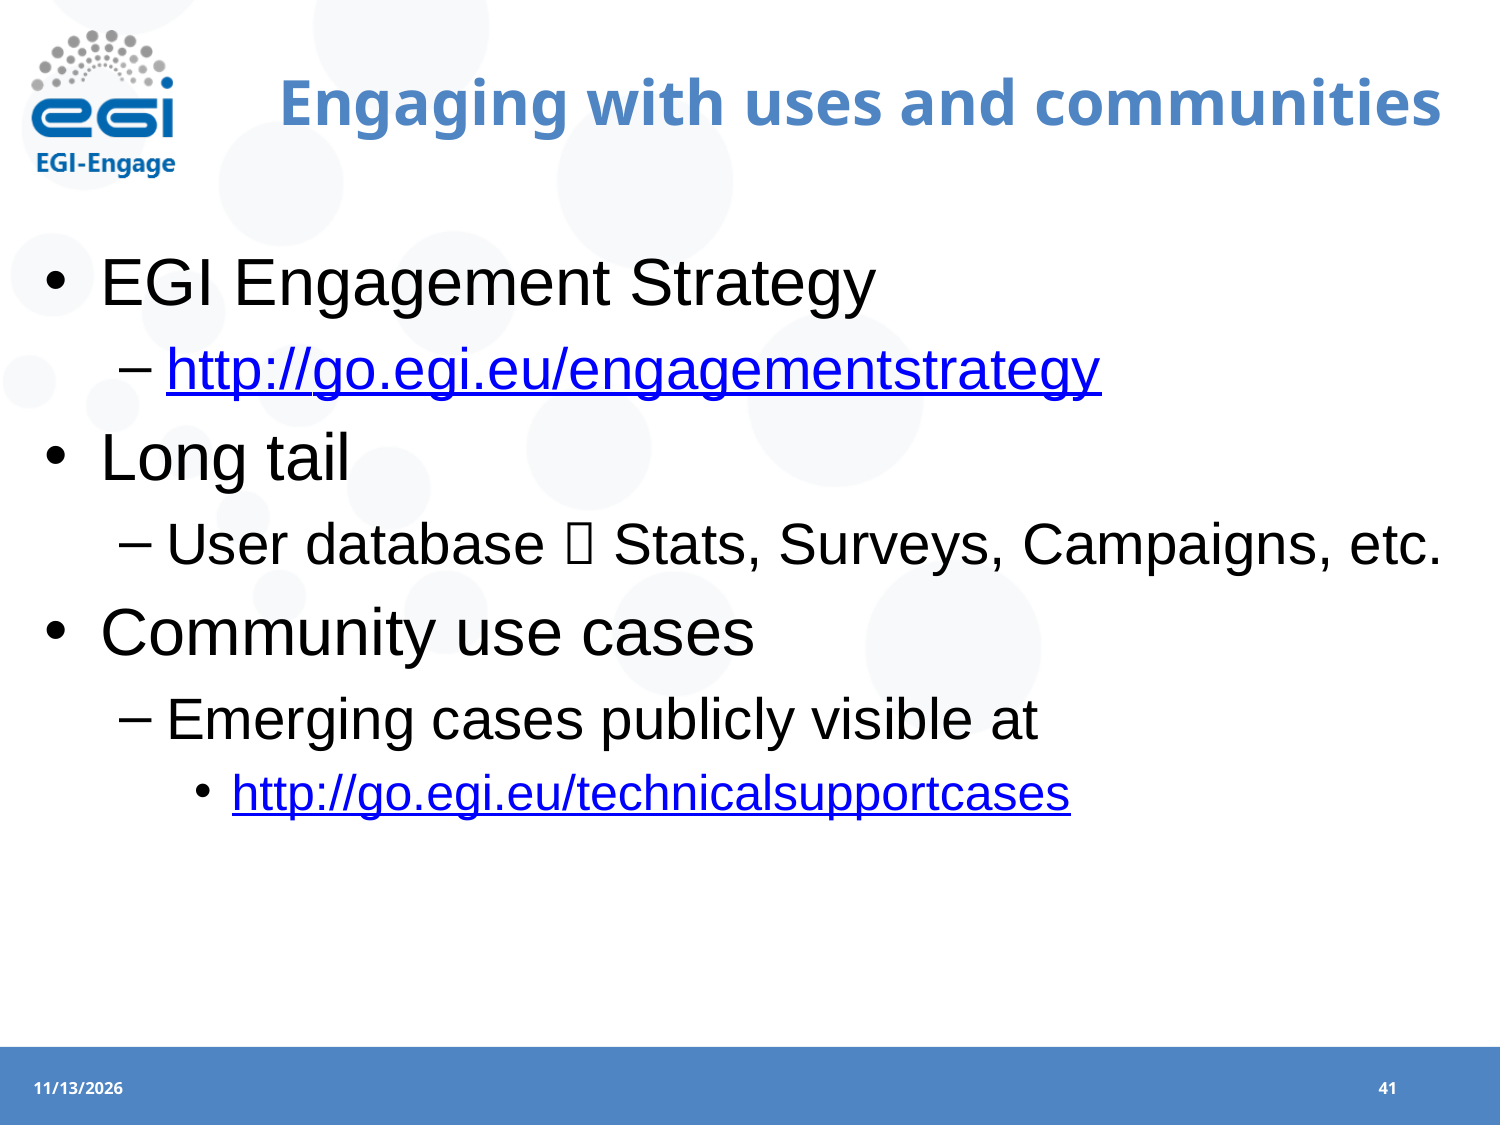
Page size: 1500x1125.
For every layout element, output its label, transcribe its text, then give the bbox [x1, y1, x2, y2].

title Engaging with uses and communities [253, 30, 1459, 171]
picture [3, 0, 1076, 772]
list EGI Engagement Strategy http://go.egi.eu/engagementstrategy Long tail User database  Stats, Surveys, Campaigns, etc. Community use cases Emerging cases publicly visible at http://go.egi.eu/technicalsupportcases [29, 231, 1500, 975]
